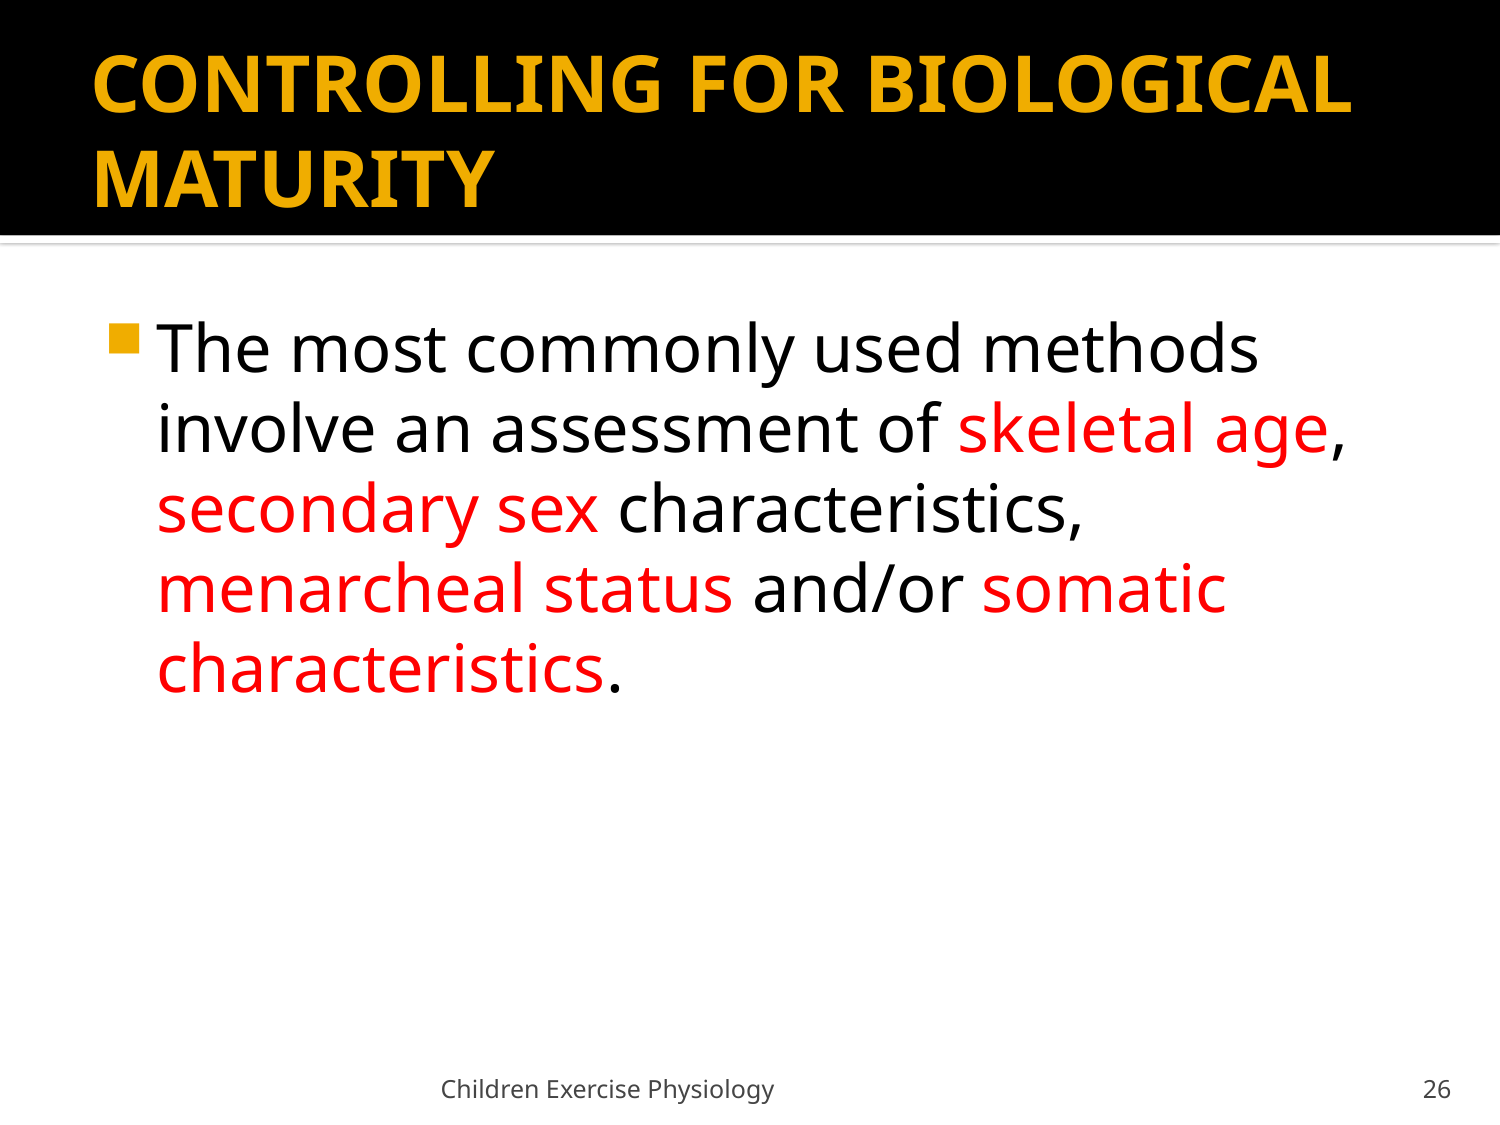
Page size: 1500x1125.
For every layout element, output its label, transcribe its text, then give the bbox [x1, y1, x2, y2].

footer Children Exercise Physiology [433, 1062, 1337, 1108]
title CONTROLLING FOR BIOLOGICAL MATURITY [75, 25, 1425, 231]
list The most commonly used methods involve an assessment of skeletal age, secondary sex characteristics, menarcheal status and/or somatic characteristics. [75, 291, 1425, 1050]
slide_number 26 [1345, 1062, 1467, 1108]
